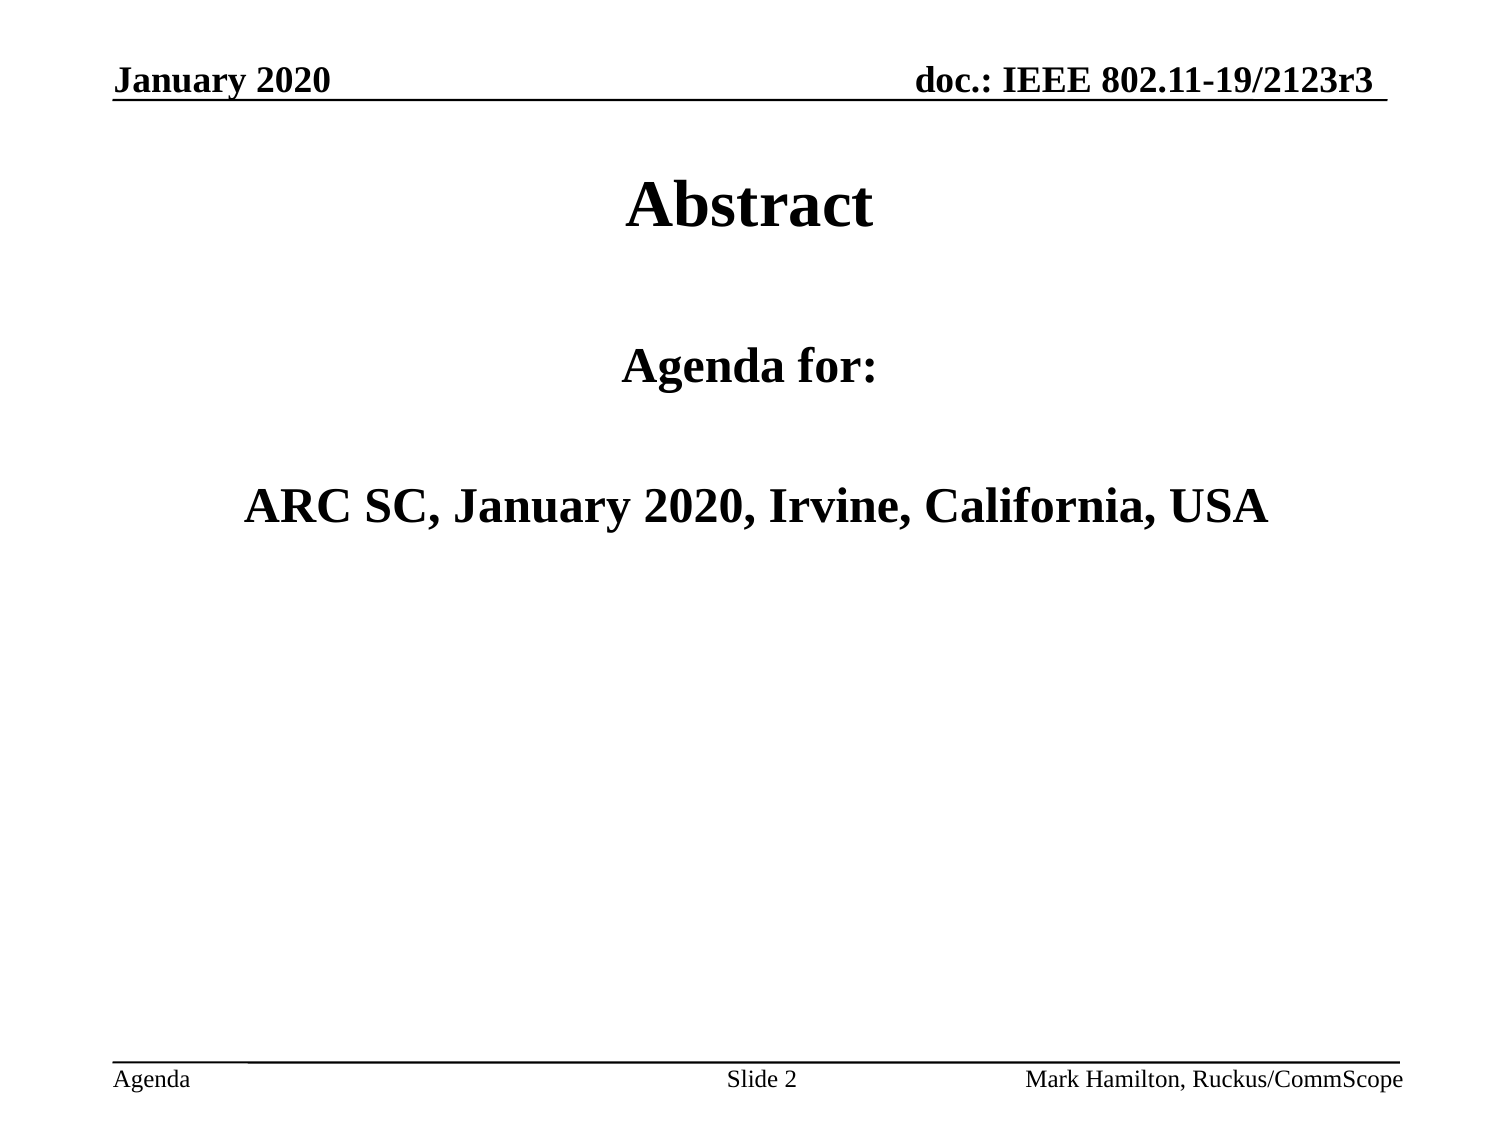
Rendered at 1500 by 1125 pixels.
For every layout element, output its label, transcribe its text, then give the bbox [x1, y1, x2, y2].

title Abstract [112, 112, 1388, 288]
list Agenda for: ARC SC, January 2020, Irvine, California, USA [112, 324, 1388, 1000]
